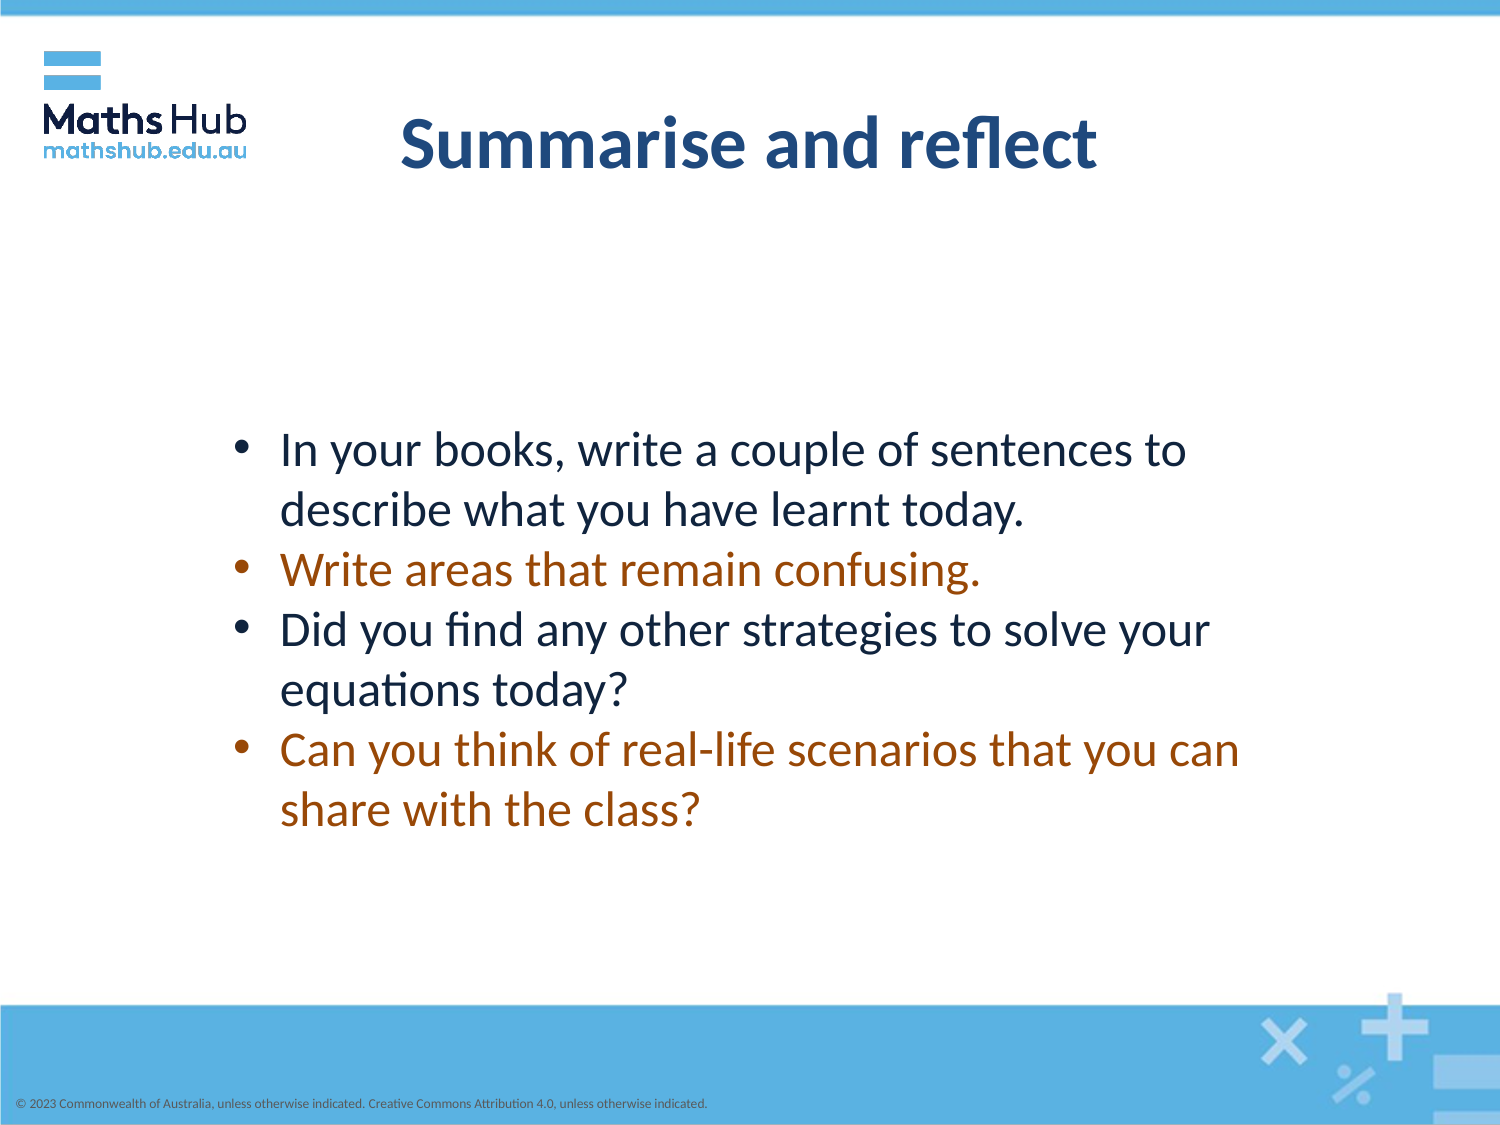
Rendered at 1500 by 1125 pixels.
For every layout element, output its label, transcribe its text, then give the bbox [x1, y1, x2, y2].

title Summarise and reflect [75, 45, 1425, 233]
text_box © 2023 Commonwealth of Australia, unless otherwise indicated. Creative Commons Attribution 4.0, unless otherwise indicated. [0, 1084, 826, 1125]
text_box In your books, write a couple of sentences to describe what you have learnt today. Write areas that remain confusing. Did you find any other strategies to solve your equations today? Can you think of real-life scenarios that you can share with the class? [218, 408, 1365, 844]
picture [0, 0, 1500, 1125]
